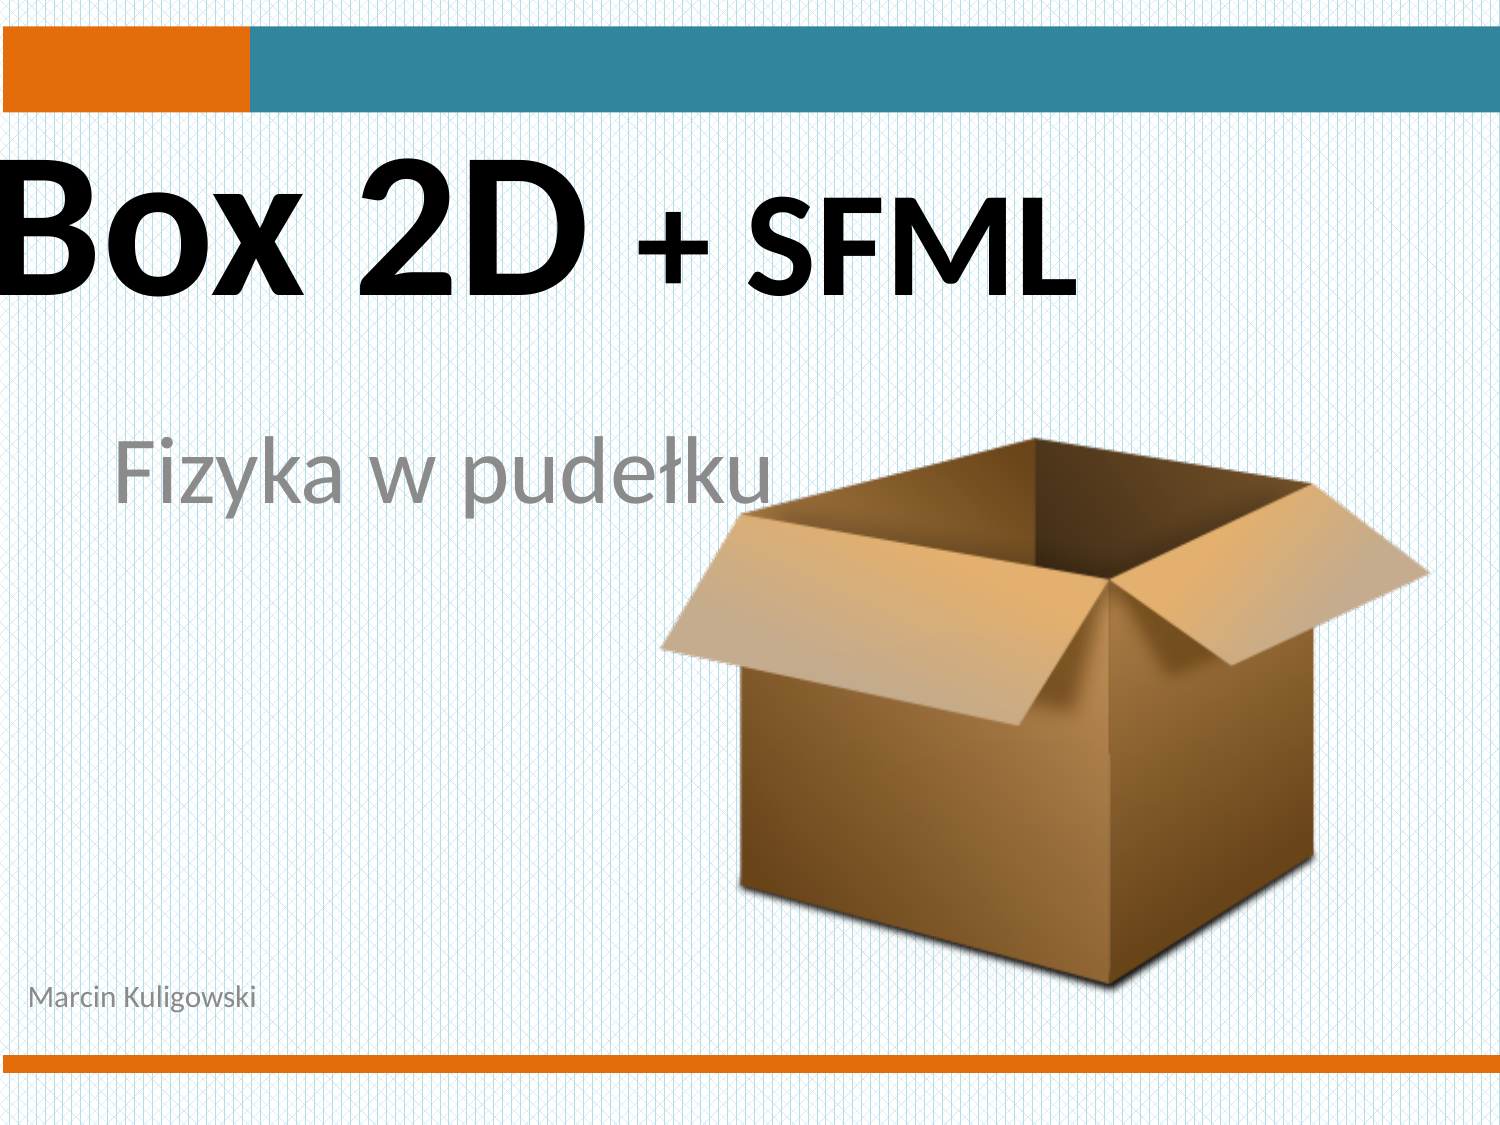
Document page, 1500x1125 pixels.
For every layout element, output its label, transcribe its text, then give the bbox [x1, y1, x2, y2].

picture [649, 212, 1438, 1001]
title Box 2D + SFML [0, 93, 1213, 332]
text_box Marcin Kuligowski [12, 969, 725, 1031]
text_box [252, 24, 1500, 115]
subtitle Fizyka w pudełku [87, 399, 644, 550]
text_box [1, 24, 252, 115]
text_box [1, 1053, 1500, 1075]
